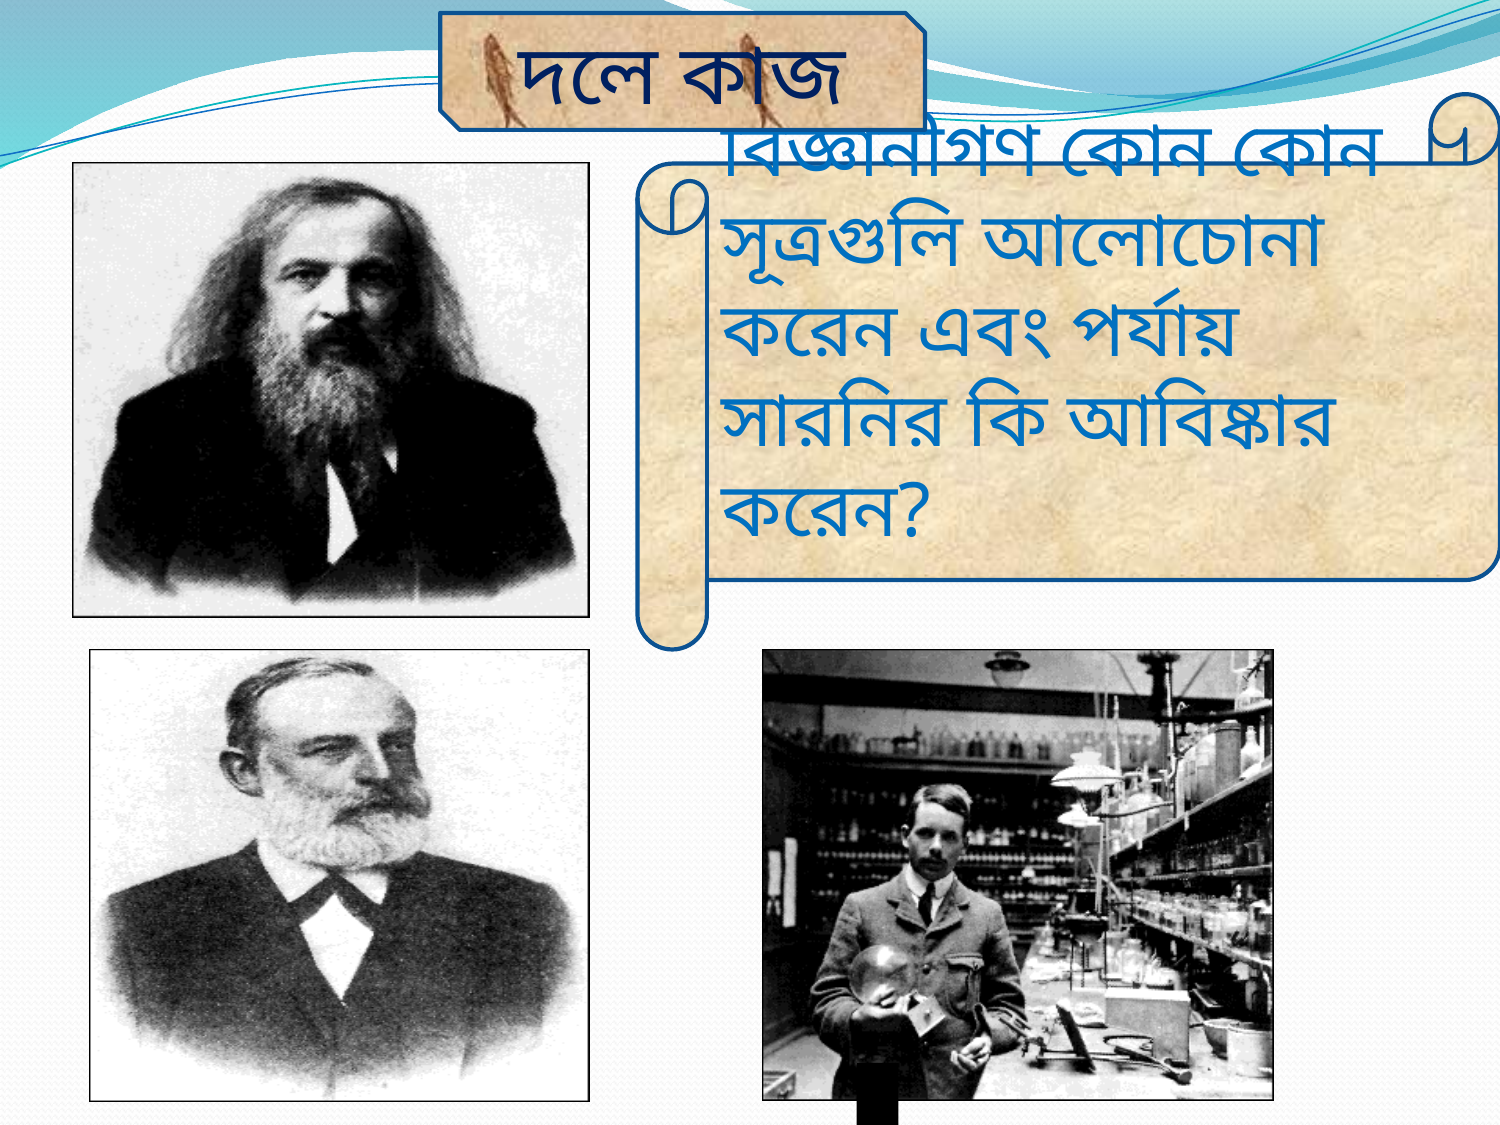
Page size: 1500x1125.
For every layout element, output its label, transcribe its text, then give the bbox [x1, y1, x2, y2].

text_box বিজ্ঞানীগণ কোন কোন সূত্রগুলি আলোচোনা করেন এবং পর্যায় সারনির কি আবিষ্কার করেন? [784, 92, 1500, 583]
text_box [762, 649, 1274, 1125]
text_box দলে কাজ [438, 10, 928, 132]
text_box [72, 162, 789, 704]
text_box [72, 649, 591, 1125]
